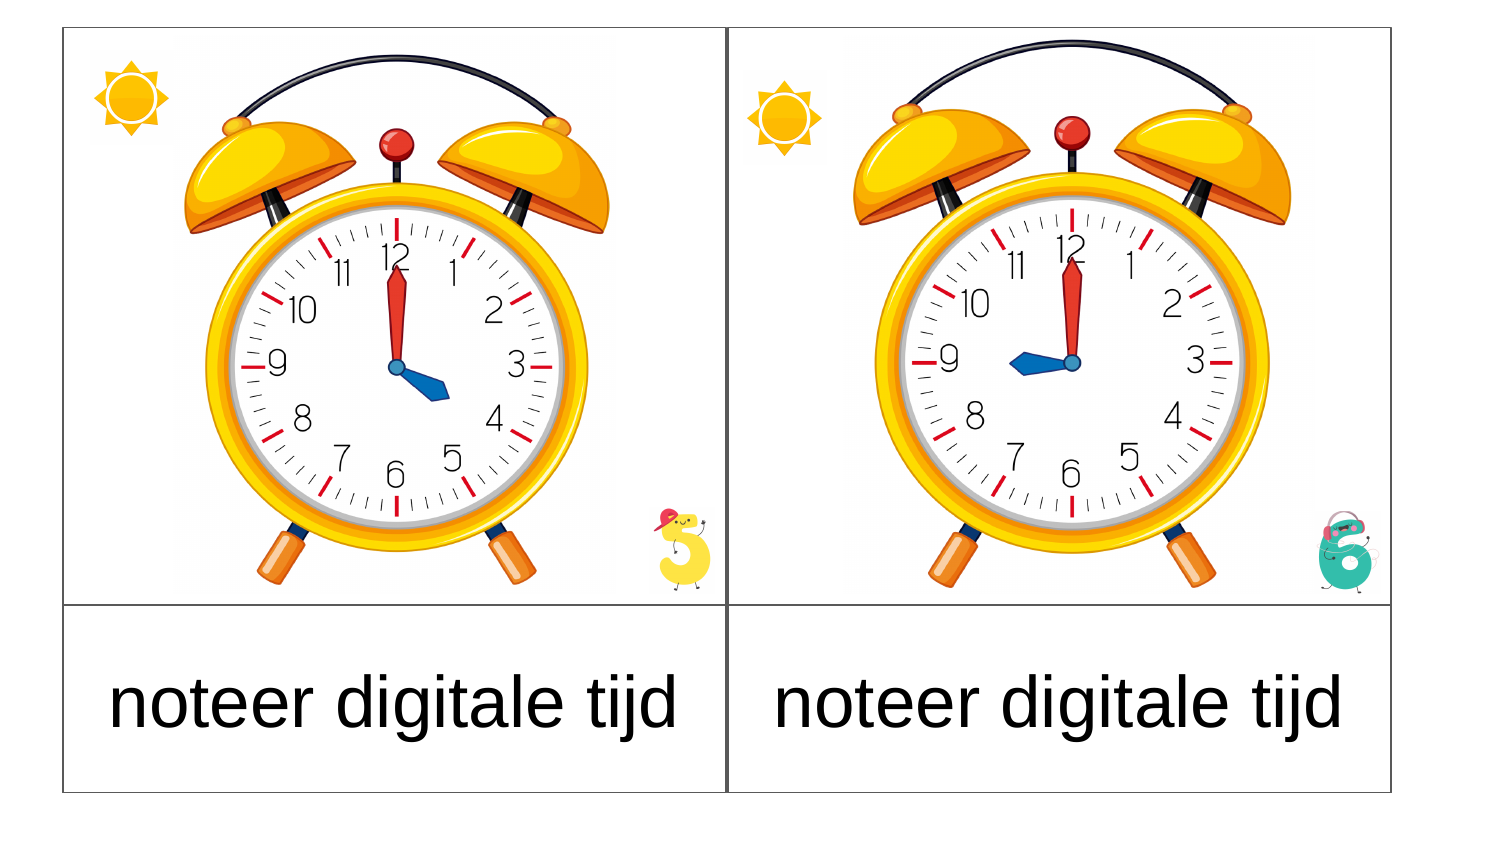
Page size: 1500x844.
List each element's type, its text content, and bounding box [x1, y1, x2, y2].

text_box [62, 27, 726, 604]
text_box noteer digitale tijd [62, 604, 726, 793]
picture [843, 35, 1381, 595]
picture [742, 70, 828, 165]
text_box [727, 27, 1391, 604]
picture [90, 35, 616, 595]
text_box noteer digitale tijd [727, 604, 1391, 793]
picture [648, 507, 715, 595]
